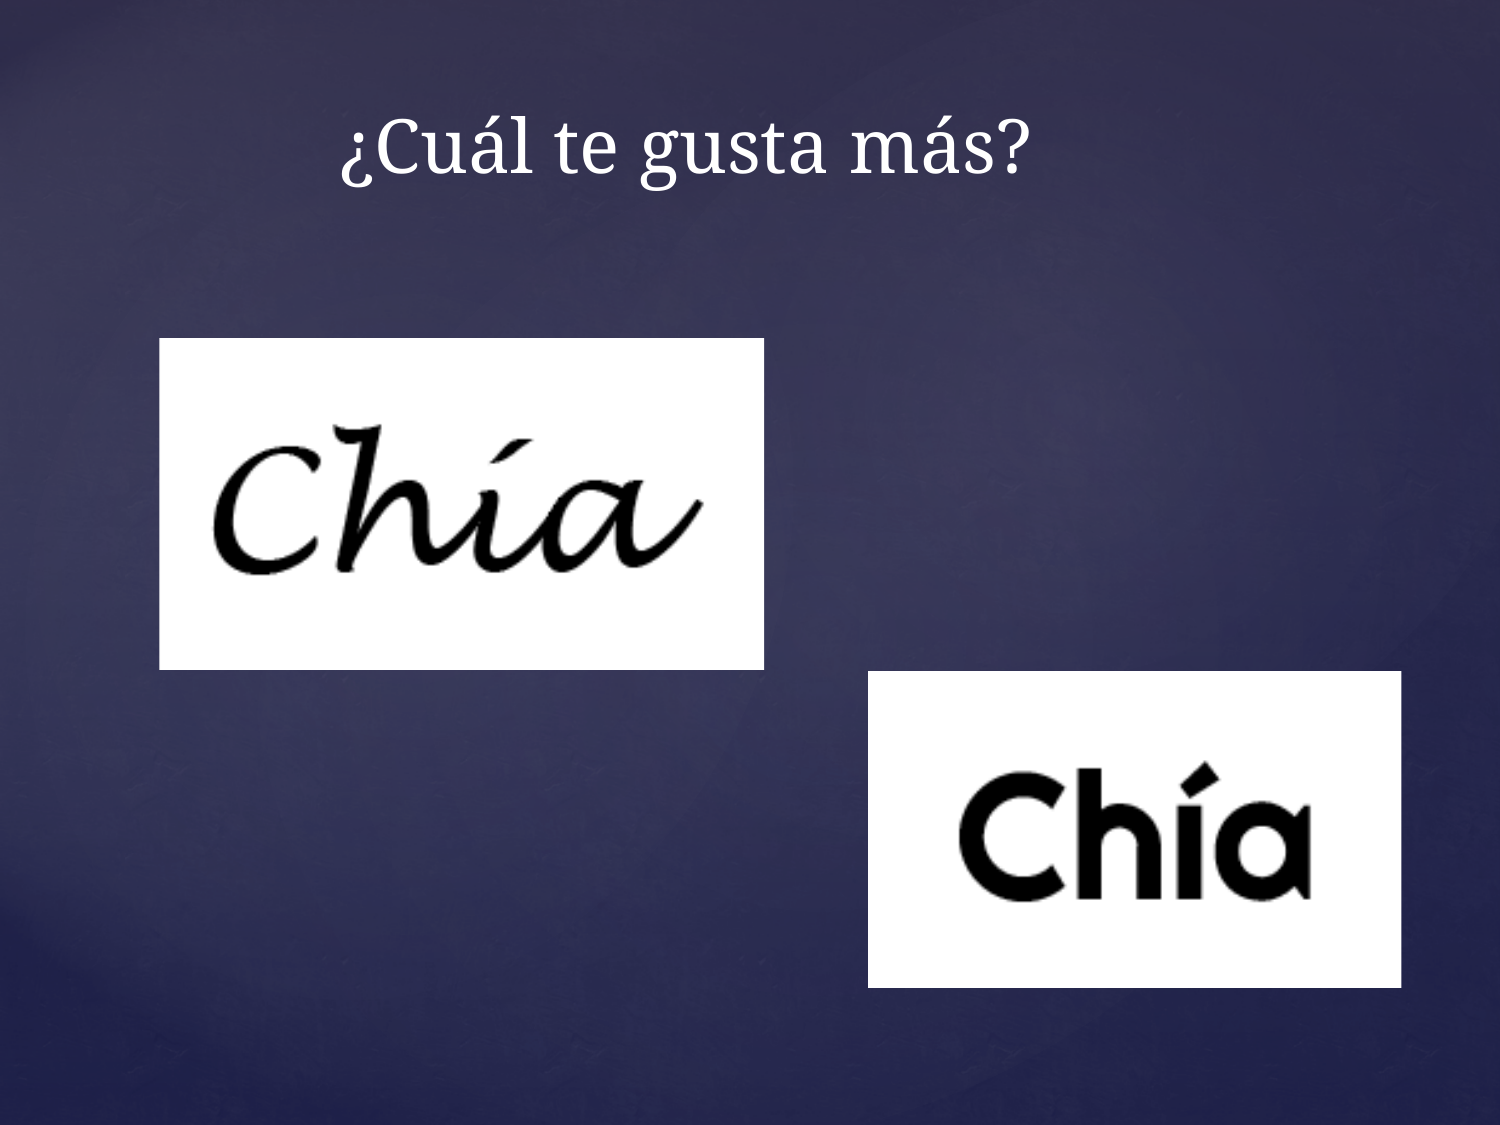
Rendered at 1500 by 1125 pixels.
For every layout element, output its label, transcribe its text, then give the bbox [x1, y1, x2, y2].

picture [158, 337, 765, 671]
picture [867, 670, 1403, 989]
text_box ¿Cuál te gusta más? [324, 90, 1294, 196]
